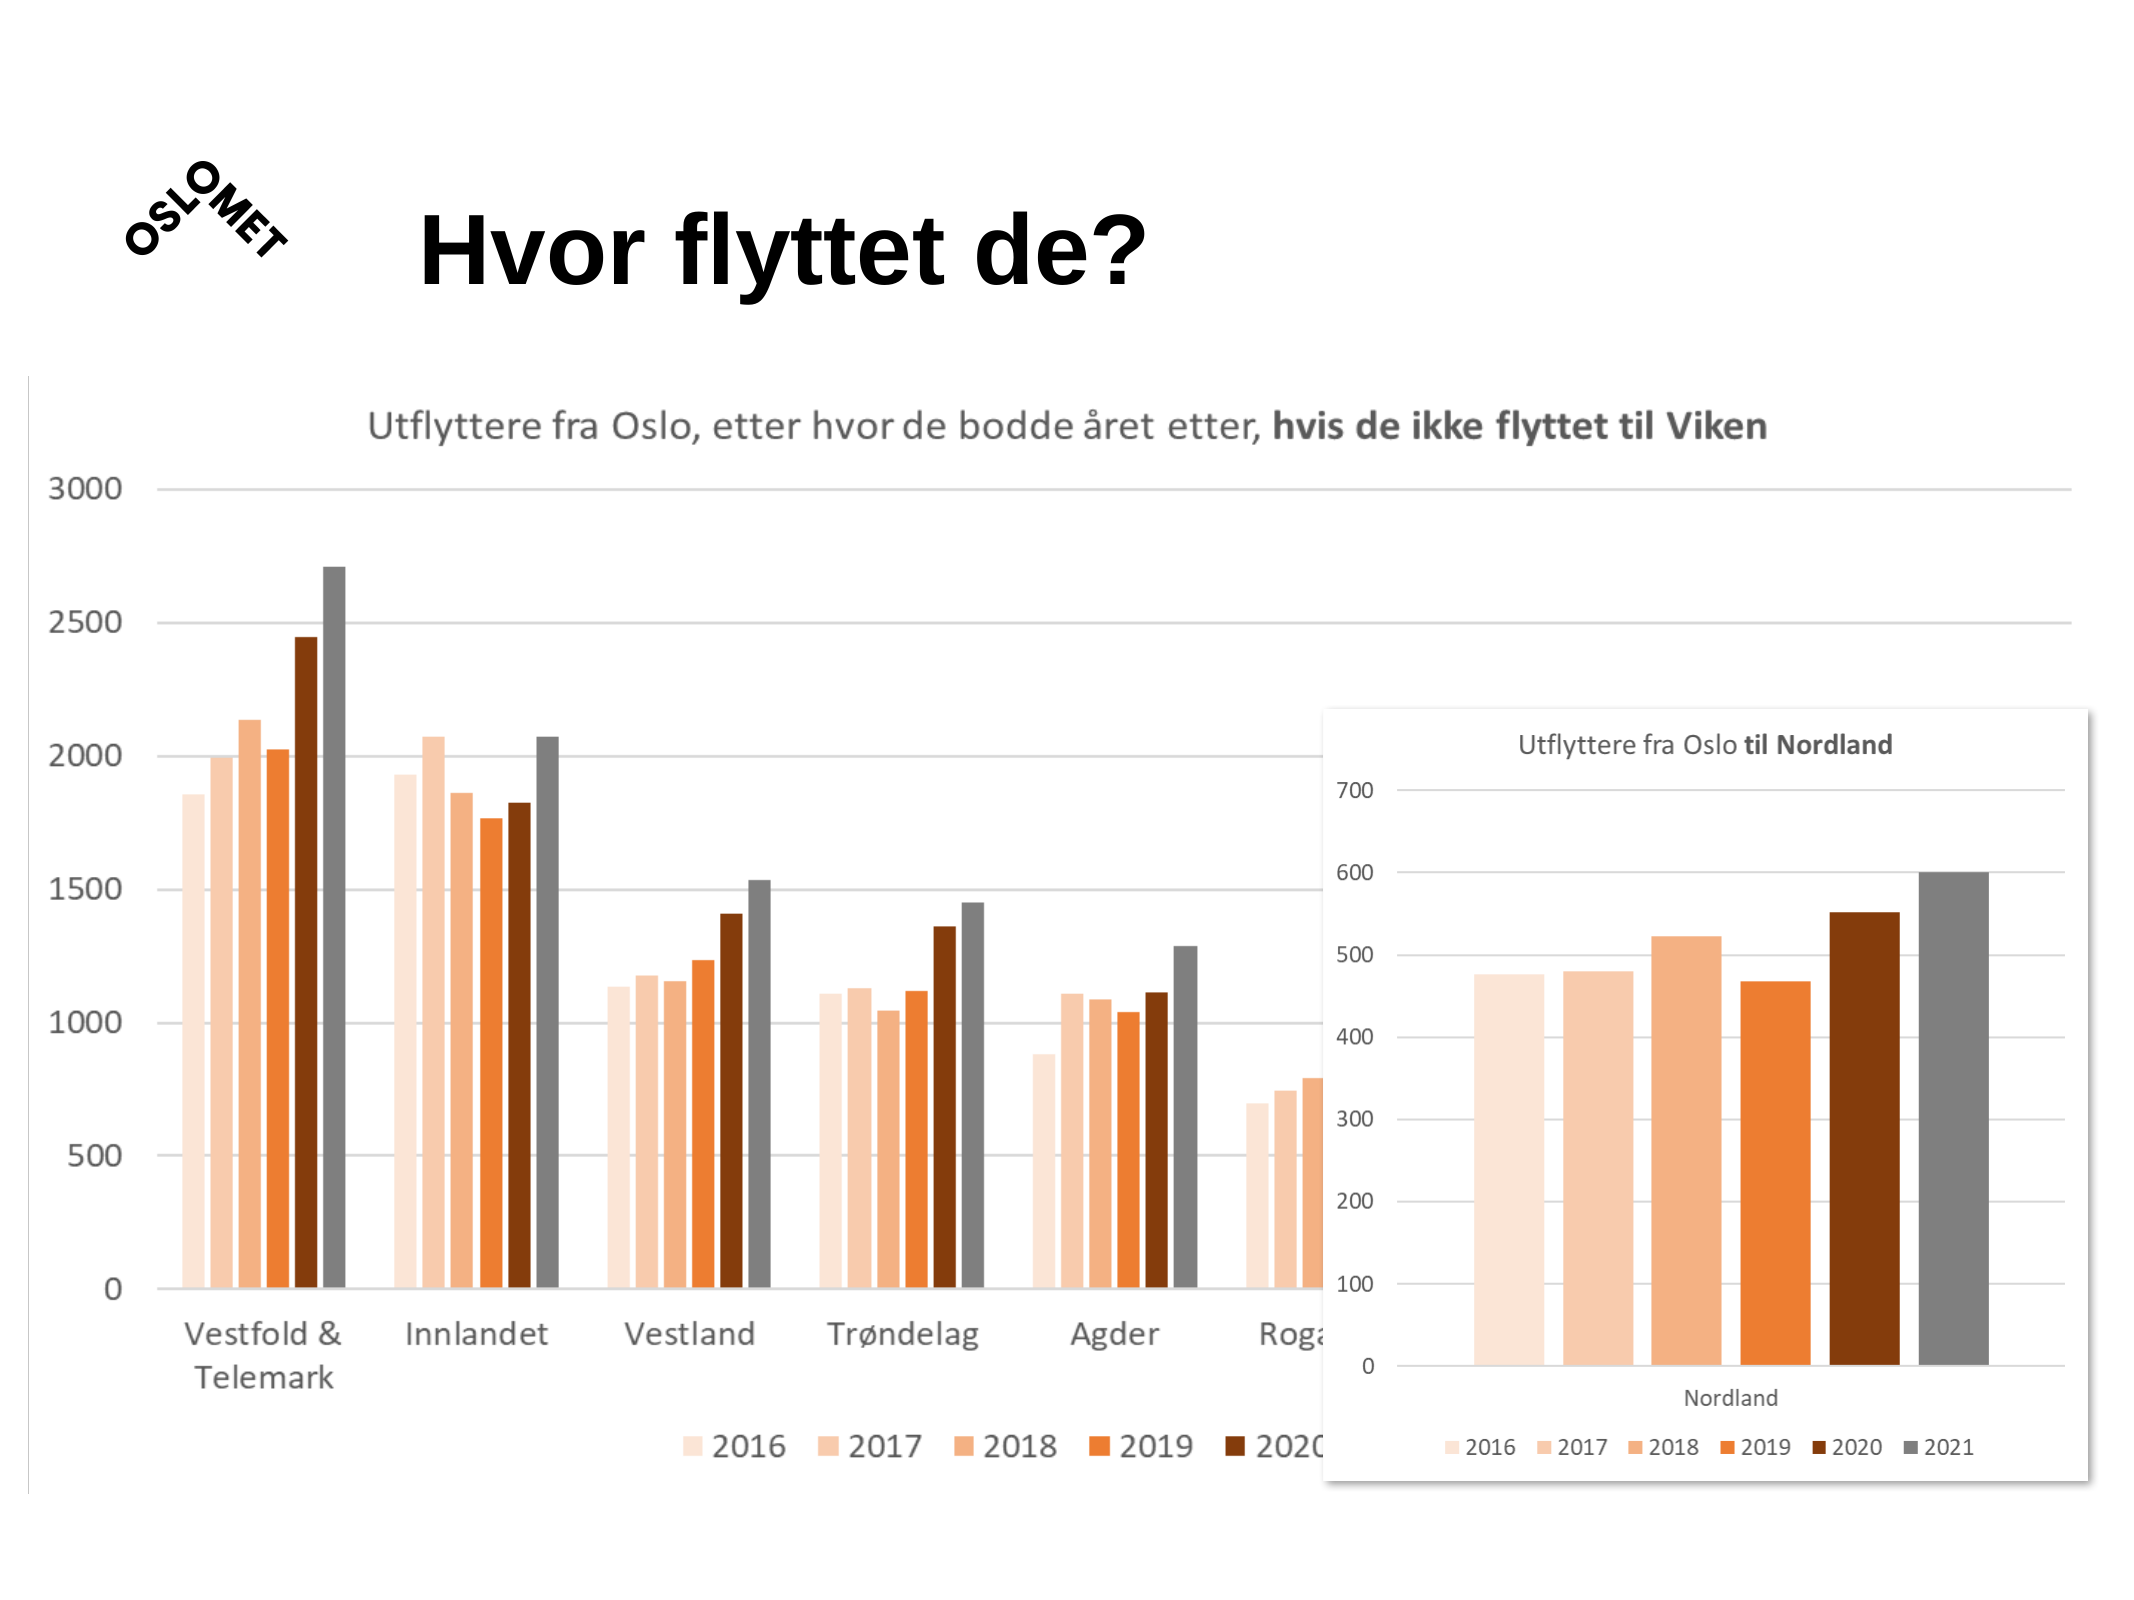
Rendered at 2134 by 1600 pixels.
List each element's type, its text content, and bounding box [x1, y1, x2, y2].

picture [93, 128, 321, 288]
picture [27, 376, 2106, 1572]
title Hvor flyttet de? [418, 118, 2011, 307]
